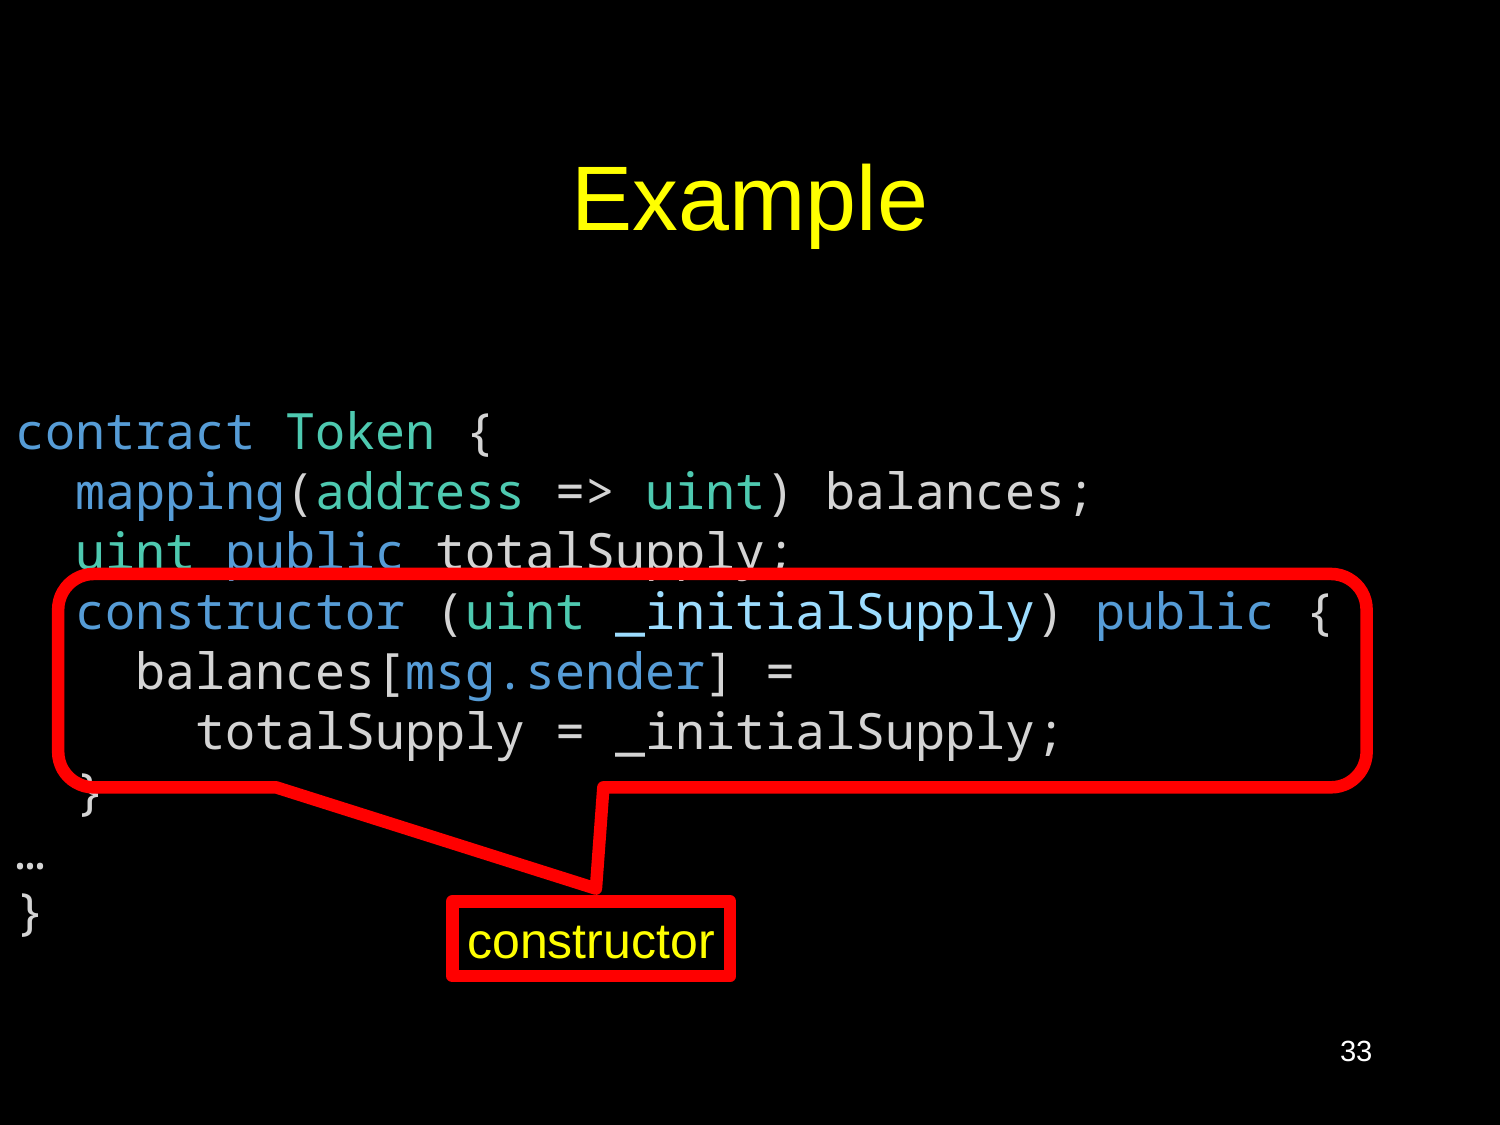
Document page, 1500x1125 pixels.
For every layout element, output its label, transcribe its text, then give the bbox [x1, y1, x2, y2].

text_box contract Token { mapping(address => uint) balances; uint public totalSupply; constructor (uint _initialSupply) public { balances[msg.sender] = totalSupply = _initialSupply; } … } [0, 391, 1500, 947]
text_box [58, 573, 1367, 889]
title Example [112, 99, 1388, 288]
text_box constructor [452, 901, 731, 977]
slide_number 33 [1074, 1024, 1388, 1101]
